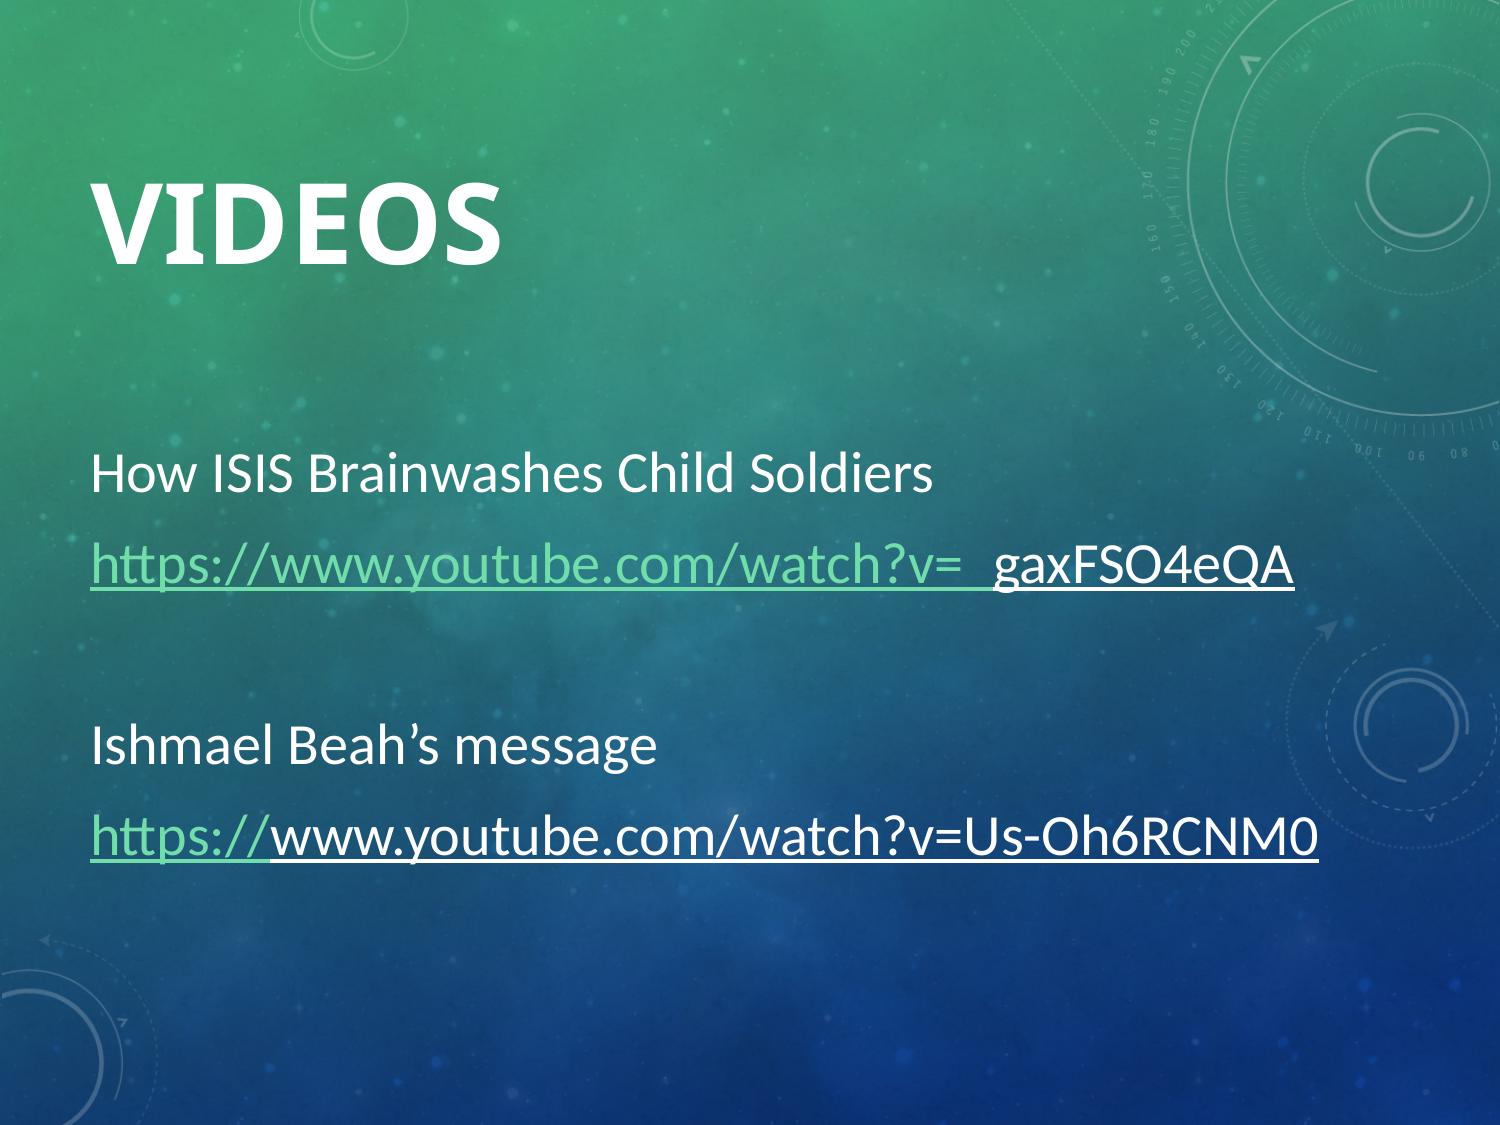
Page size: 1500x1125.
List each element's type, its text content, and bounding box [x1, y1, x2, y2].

title Videos [75, 99, 1350, 339]
list How ISIS Brainwashes Child Soldiers https://www.youtube.com/watch?v=_gaxFSO4eQA Ishmael Beah’s message https://www.youtube.com/watch?v=Us-Oh6RCNM0 [75, 351, 1350, 950]
picture [0, 0, 1500, 1125]
